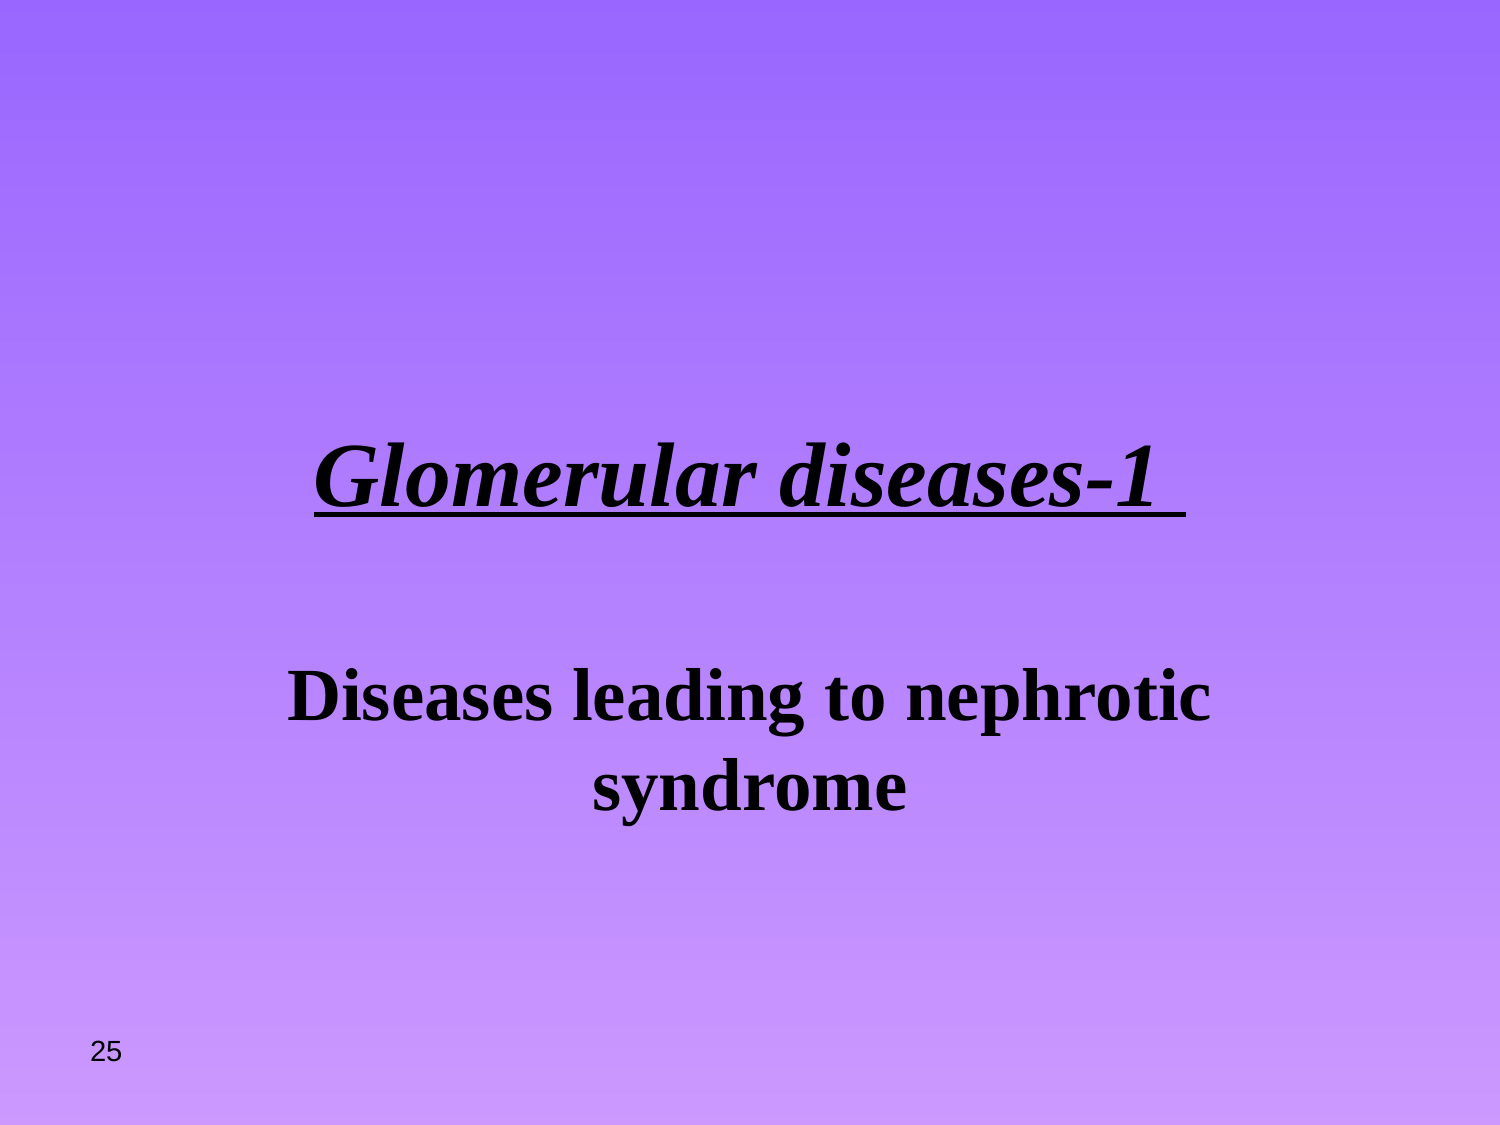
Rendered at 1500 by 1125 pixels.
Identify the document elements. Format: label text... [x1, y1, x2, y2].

subtitle Diseases leading to nephrotic syndrome [224, 637, 1276, 926]
title Glomerular diseases-1 [112, 349, 1388, 591]
slide_number 25 [74, 1024, 426, 1103]
